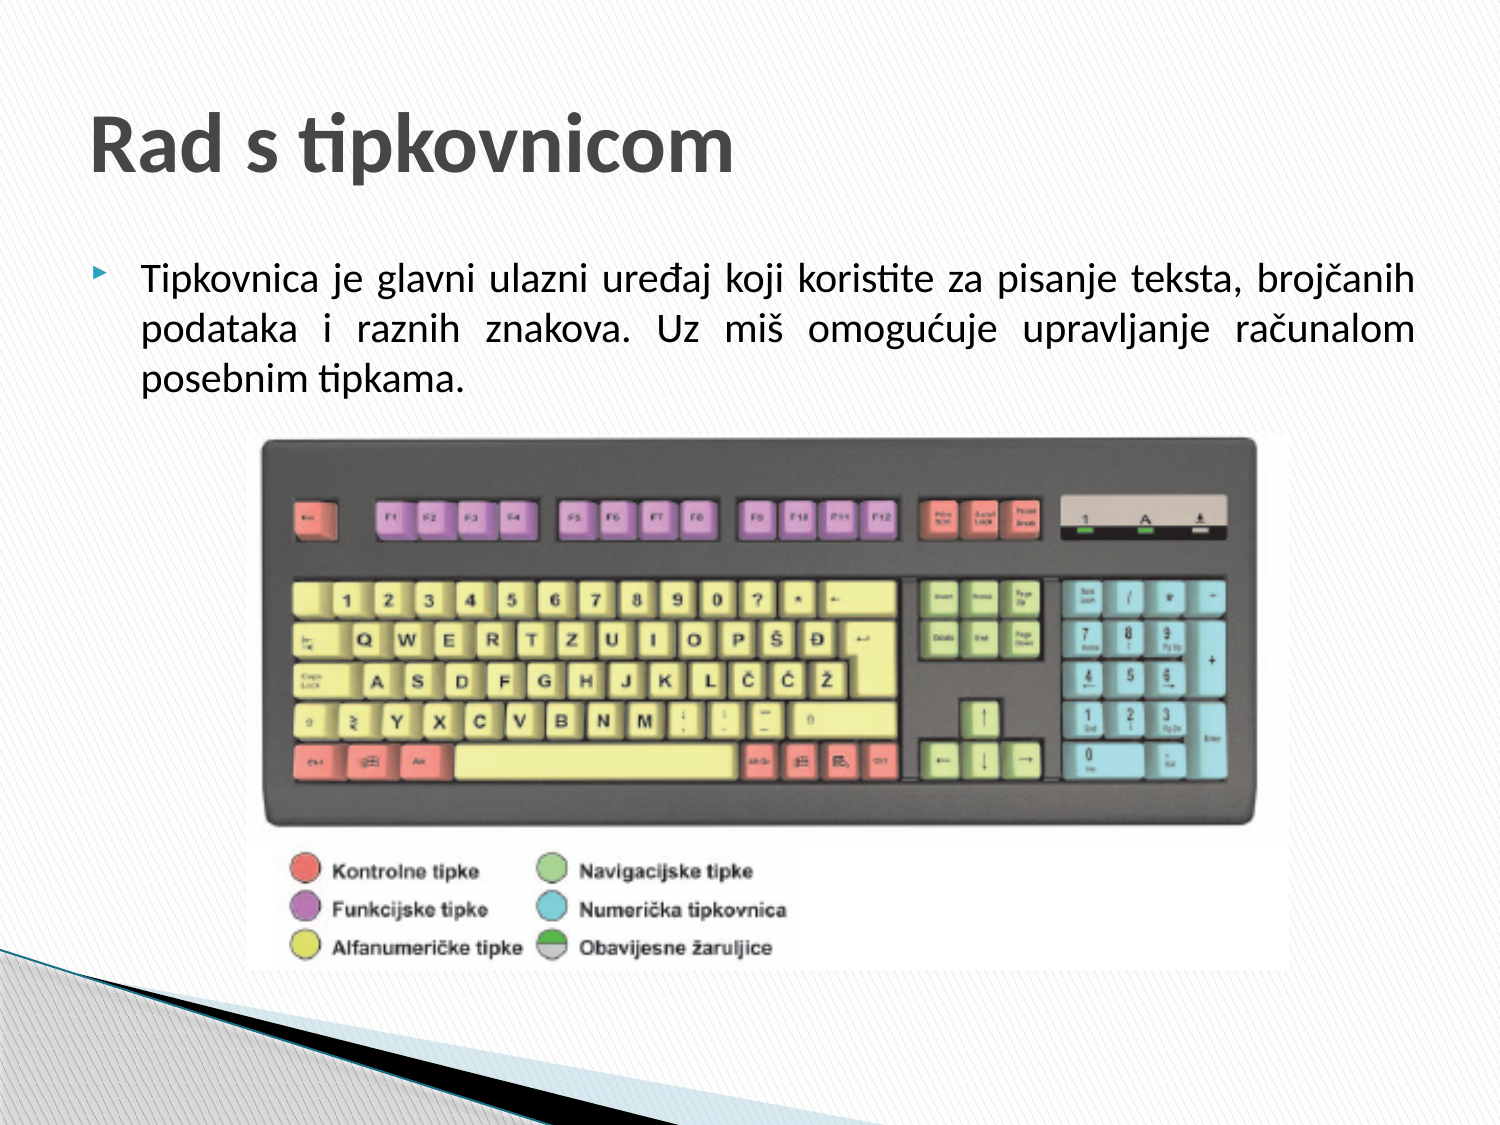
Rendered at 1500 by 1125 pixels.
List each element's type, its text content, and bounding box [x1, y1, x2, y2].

title Rad s tipkovnicom [75, 45, 1425, 233]
list Tipkovnica je glavni ulazni uređaj koji koristite za pisanje teksta, brojčanih podataka i raznih znakova. Uz miš omogućuje upravljanje računalom posebnim tipkama. [75, 243, 1430, 411]
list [245, 434, 1290, 970]
